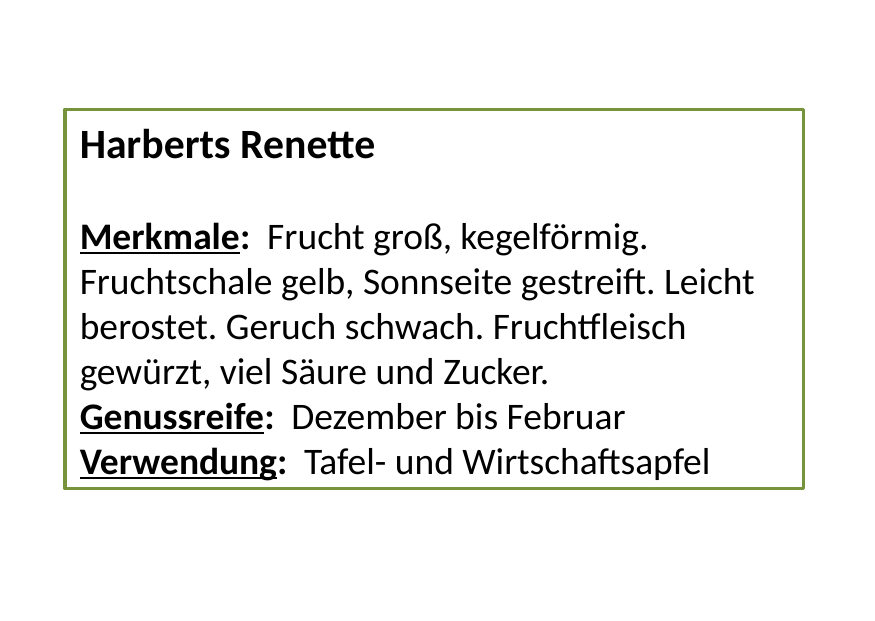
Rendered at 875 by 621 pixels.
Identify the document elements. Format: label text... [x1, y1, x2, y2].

text_box Harberts Renette Merkmale: Frucht groß, kegelförmig. Fruchtschale gelb, Sonnseite gestreift. Leicht berostet. Geruch schwach. Fruchtfleisch gewürzt, viel Säure und Zucker. Genussreife: Dezember bis Februar Verwendung: Tafel- und Wirtschaftsapfel [63, 107, 805, 491]
